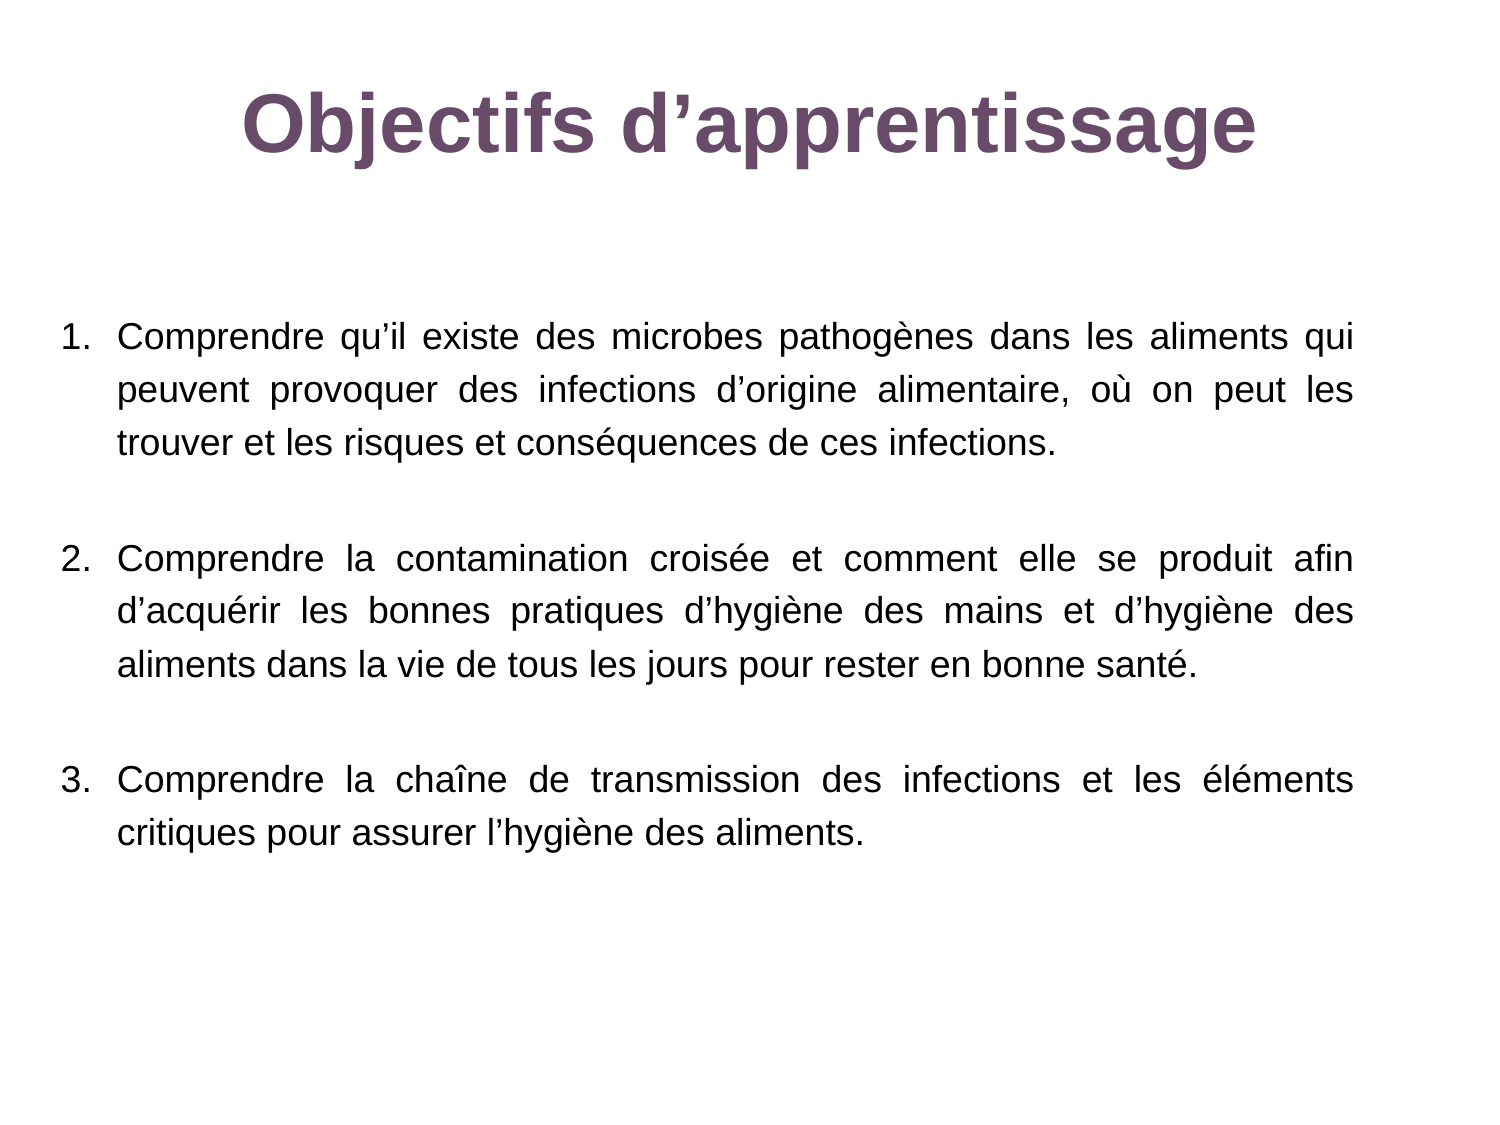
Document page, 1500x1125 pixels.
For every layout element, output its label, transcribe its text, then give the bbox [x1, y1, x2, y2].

title Objectifs d’apprentissage [0, 53, 1500, 271]
list Comprendre qu’il existe des microbes pathogènes dans les aliments qui peuvent provoquer des infections d’origine alimentaire, où on peut les trouver et les risques et conséquences de ces infections. Comprendre la contamination croisée et comment elle se produit afin d’acquérir les bonnes pratiques d’hygiène des mains et d’hygiène des aliments dans la vie de tous les jours pour rester en bonne santé. Comprendre la chaîne de transmission des infections et les éléments critiques pour assurer l’hygiène des aliments. [60, 303, 1355, 899]
